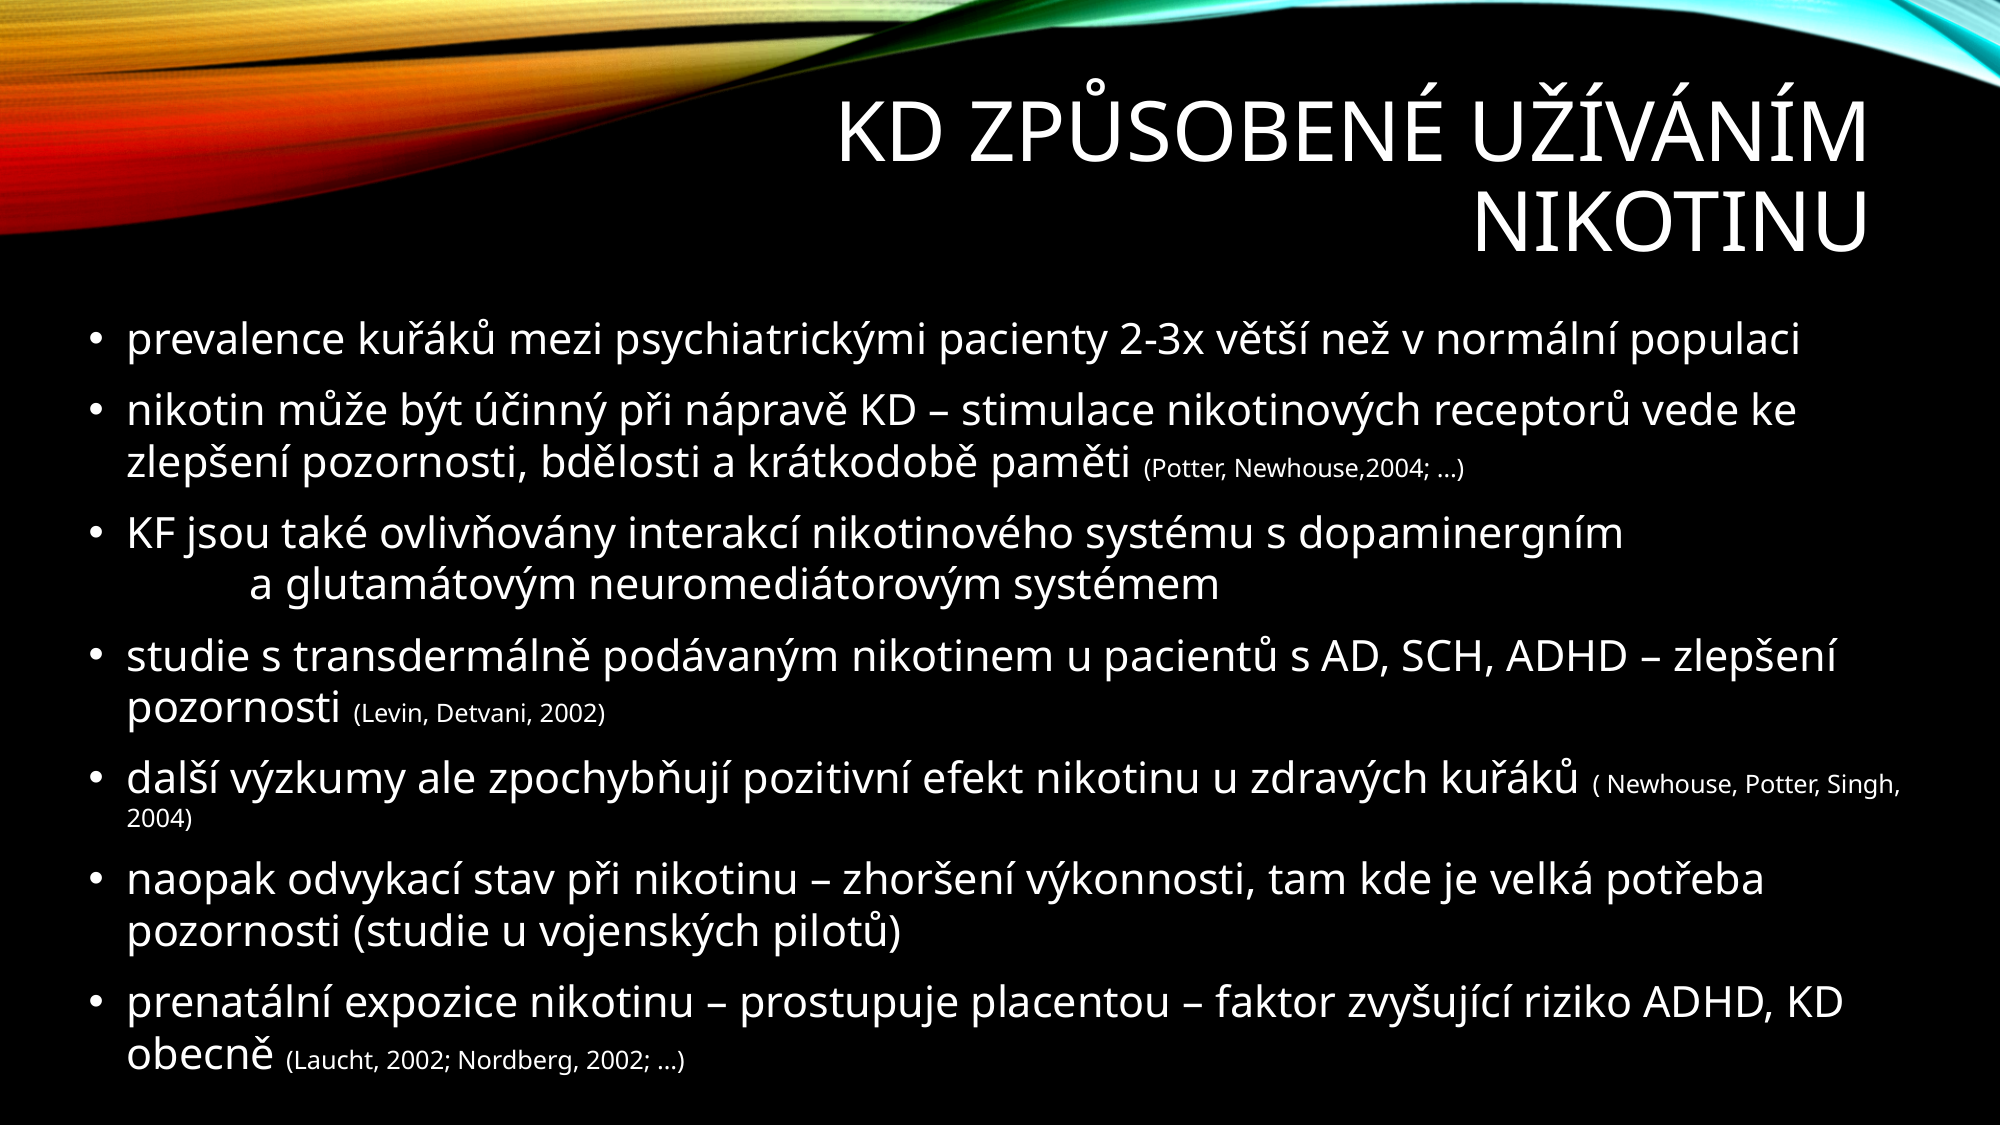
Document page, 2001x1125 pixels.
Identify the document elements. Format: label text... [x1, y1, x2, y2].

list prevalence kuřáků mezi psychiatrickými pacienty 2-3x větší než v normální populaci nikotin může být účinný při nápravě KD – stimulace nikotinových receptorů vede ke zlepšení pozornosti, bdělosti a krátkodobě paměti (Potter, Newhouse,2004; …) KF jsou také ovlivňovány interakcí nikotinového systému s dopaminergním a glutamátovým neuromediátorovým systémem studie s transdermálně podávaným nikotinem u pacientů s AD, SCH, ADHD – zlepšení pozornosti (Levin, Detvani, 2002) další výzkumy ale zpochybňují pozitivní efekt nikotinu u zdravých kuřáků ( Newhouse, Potter, Singh, 2004) naopak odvykací stav při nikotinu – zhoršení výkonnosti, tam kde je velká potřeba pozornosti (studie u vojenských pilotů) prenatální expozice nikotinu – prostupuje placentou – faktor zvyšující riziko ADHD, KD obecně (Laucht, 2002; Nordberg, 2002; …) [73, 304, 1959, 1087]
title KD způsobené užíváním nikotinu [474, 73, 1888, 286]
picture [0, 0, 2000, 237]
